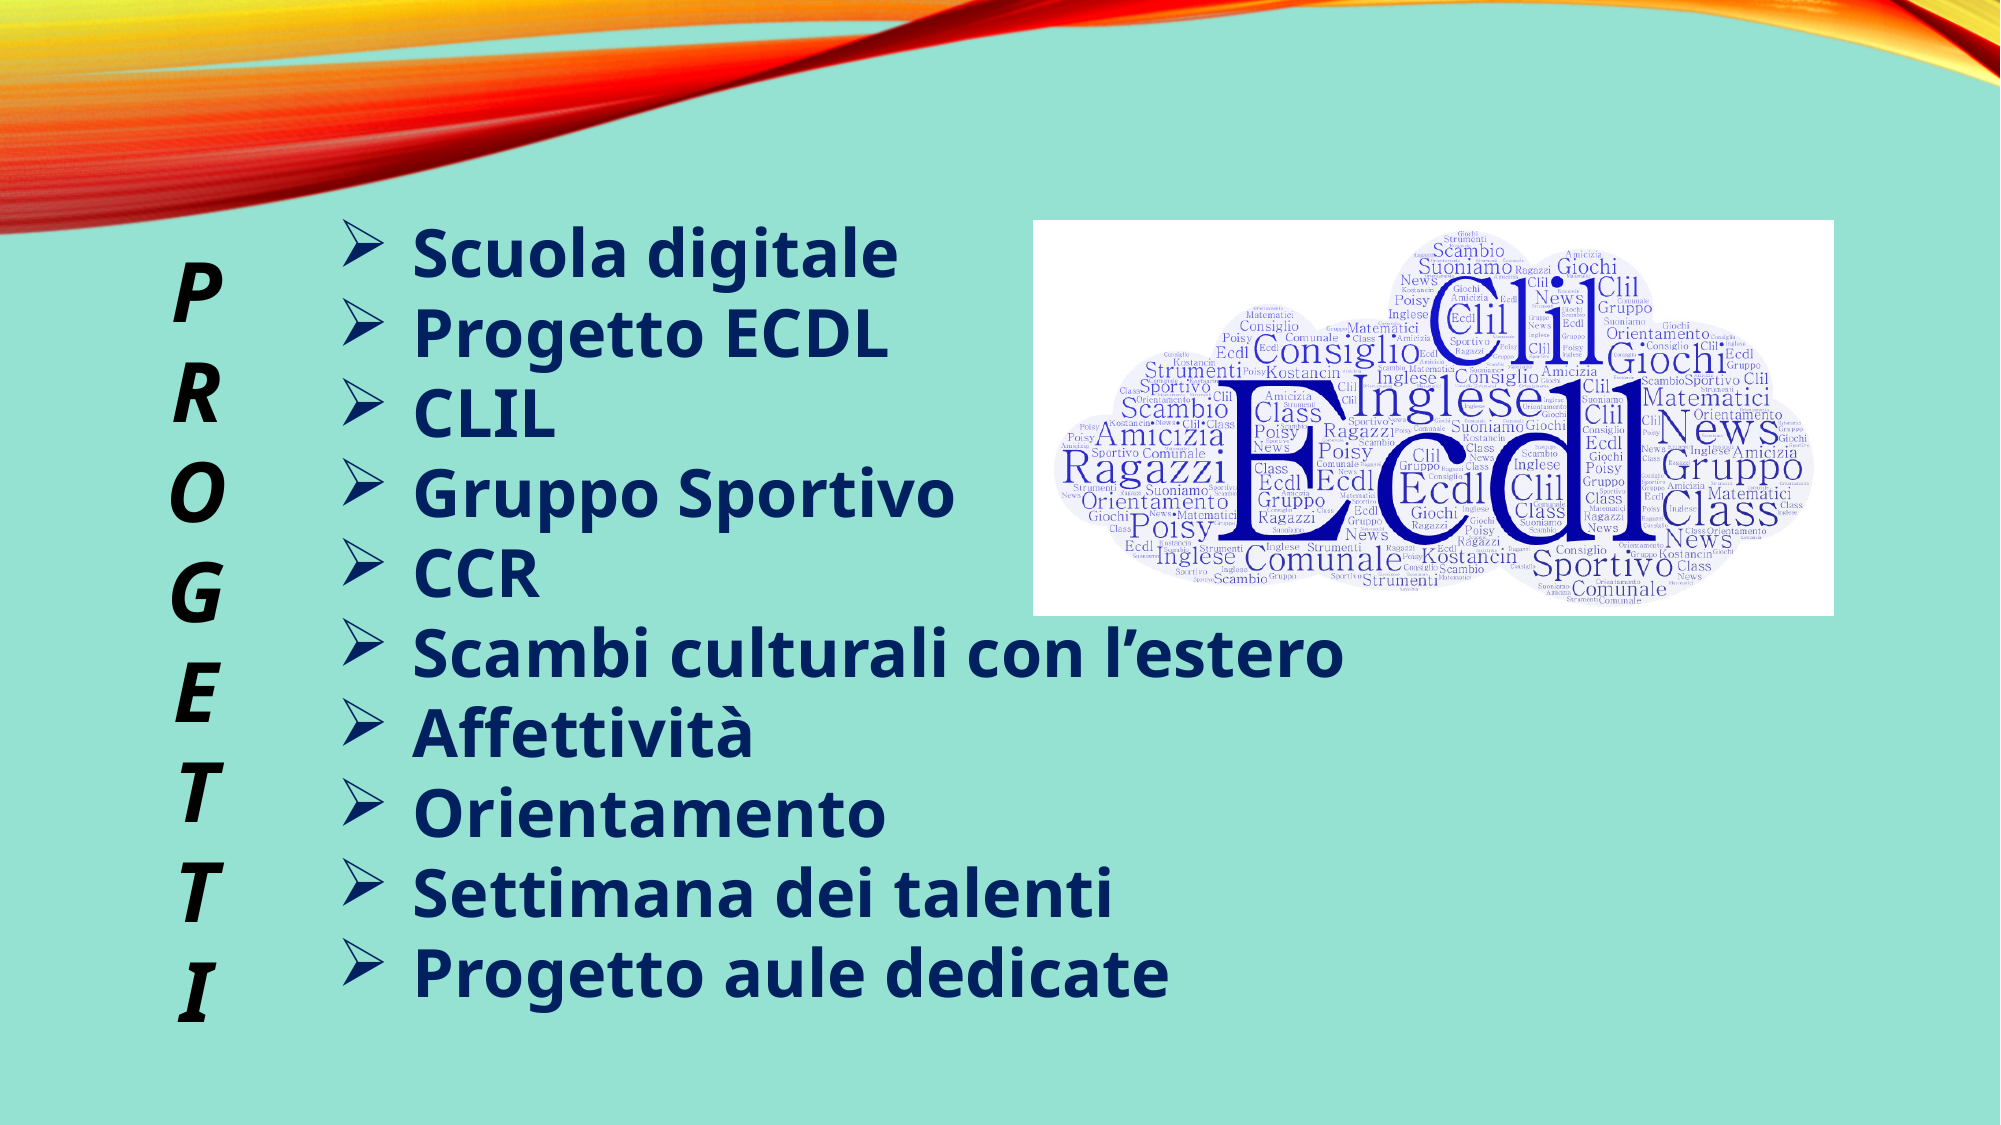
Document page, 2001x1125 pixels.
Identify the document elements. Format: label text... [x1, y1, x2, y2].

picture [0, 0, 2000, 616]
text_box P R O G E T T I [26, 231, 366, 1047]
text_box Scuola digitale Progetto ECDL CLIL Gruppo Sportivo CCR Scambi culturali con l’estero Affettività Orientamento Settimana dei talenti Progetto aule dedicate [323, 203, 1361, 1018]
